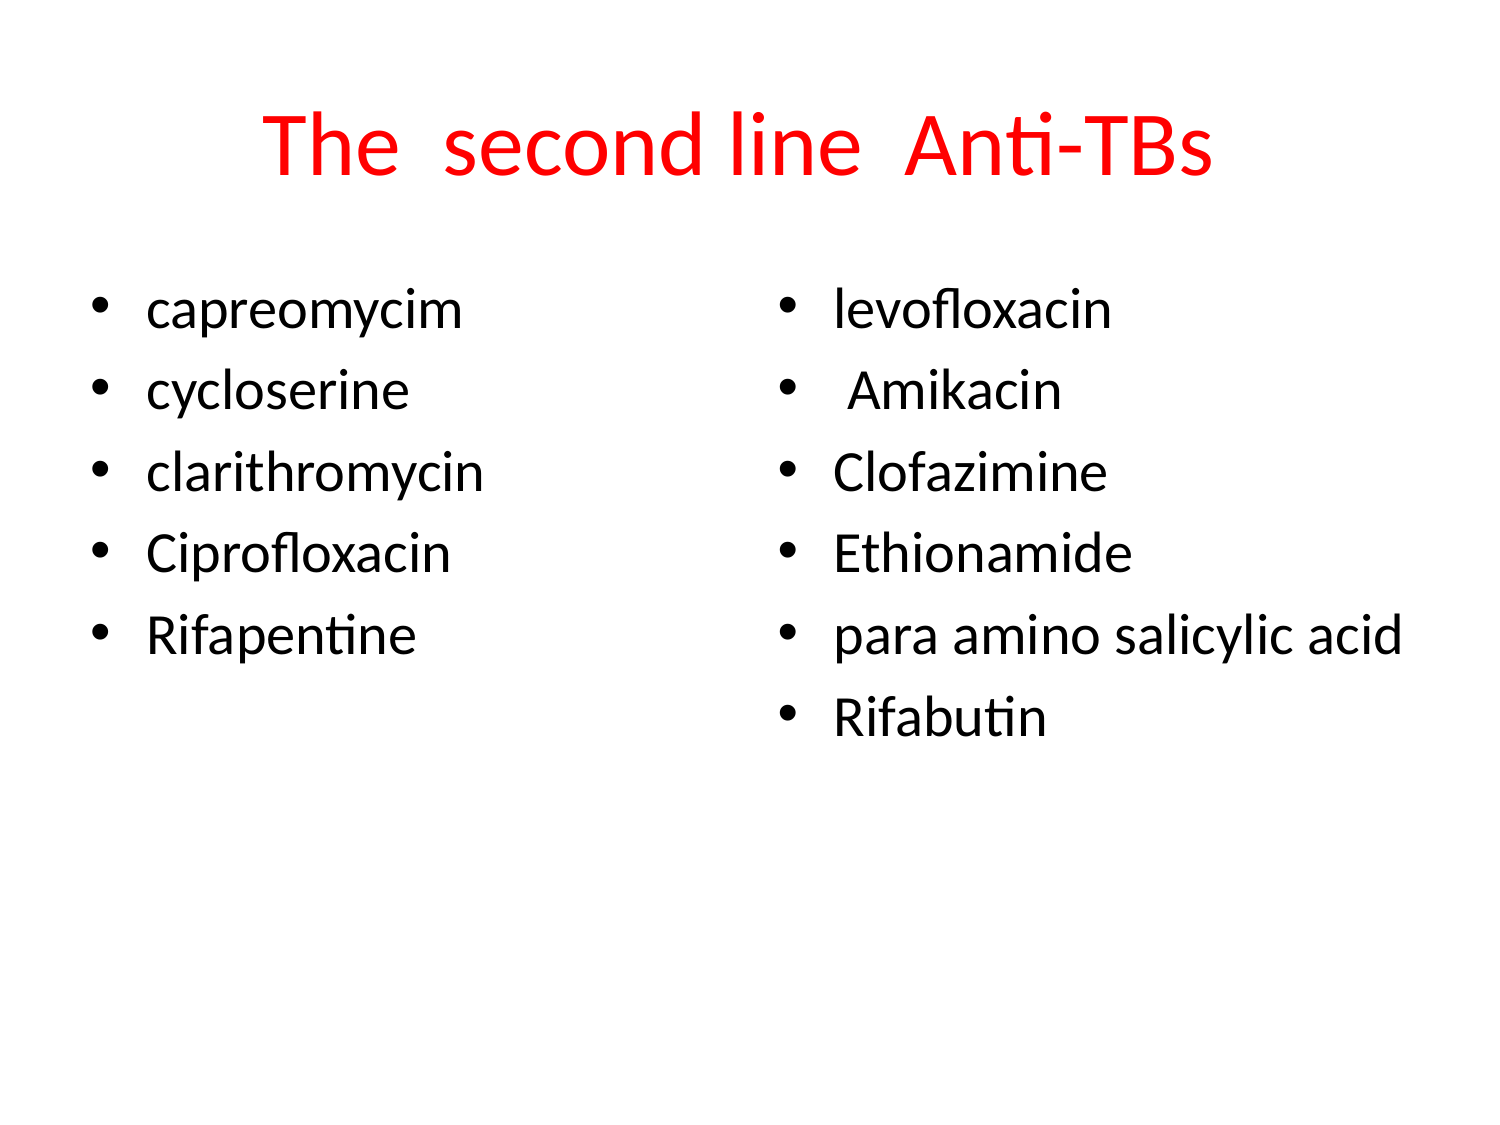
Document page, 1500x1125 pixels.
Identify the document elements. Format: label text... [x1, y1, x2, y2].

list capreomycim cycloserine clarithromycin Ciprofloxacin Rifapentine [75, 262, 738, 1005]
title The second line Anti-TBs [75, 45, 1425, 233]
list levofloxacin Amikacin Clofazimine Ethionamide para amino salicylic acid Rifabutin [762, 262, 1425, 1005]
